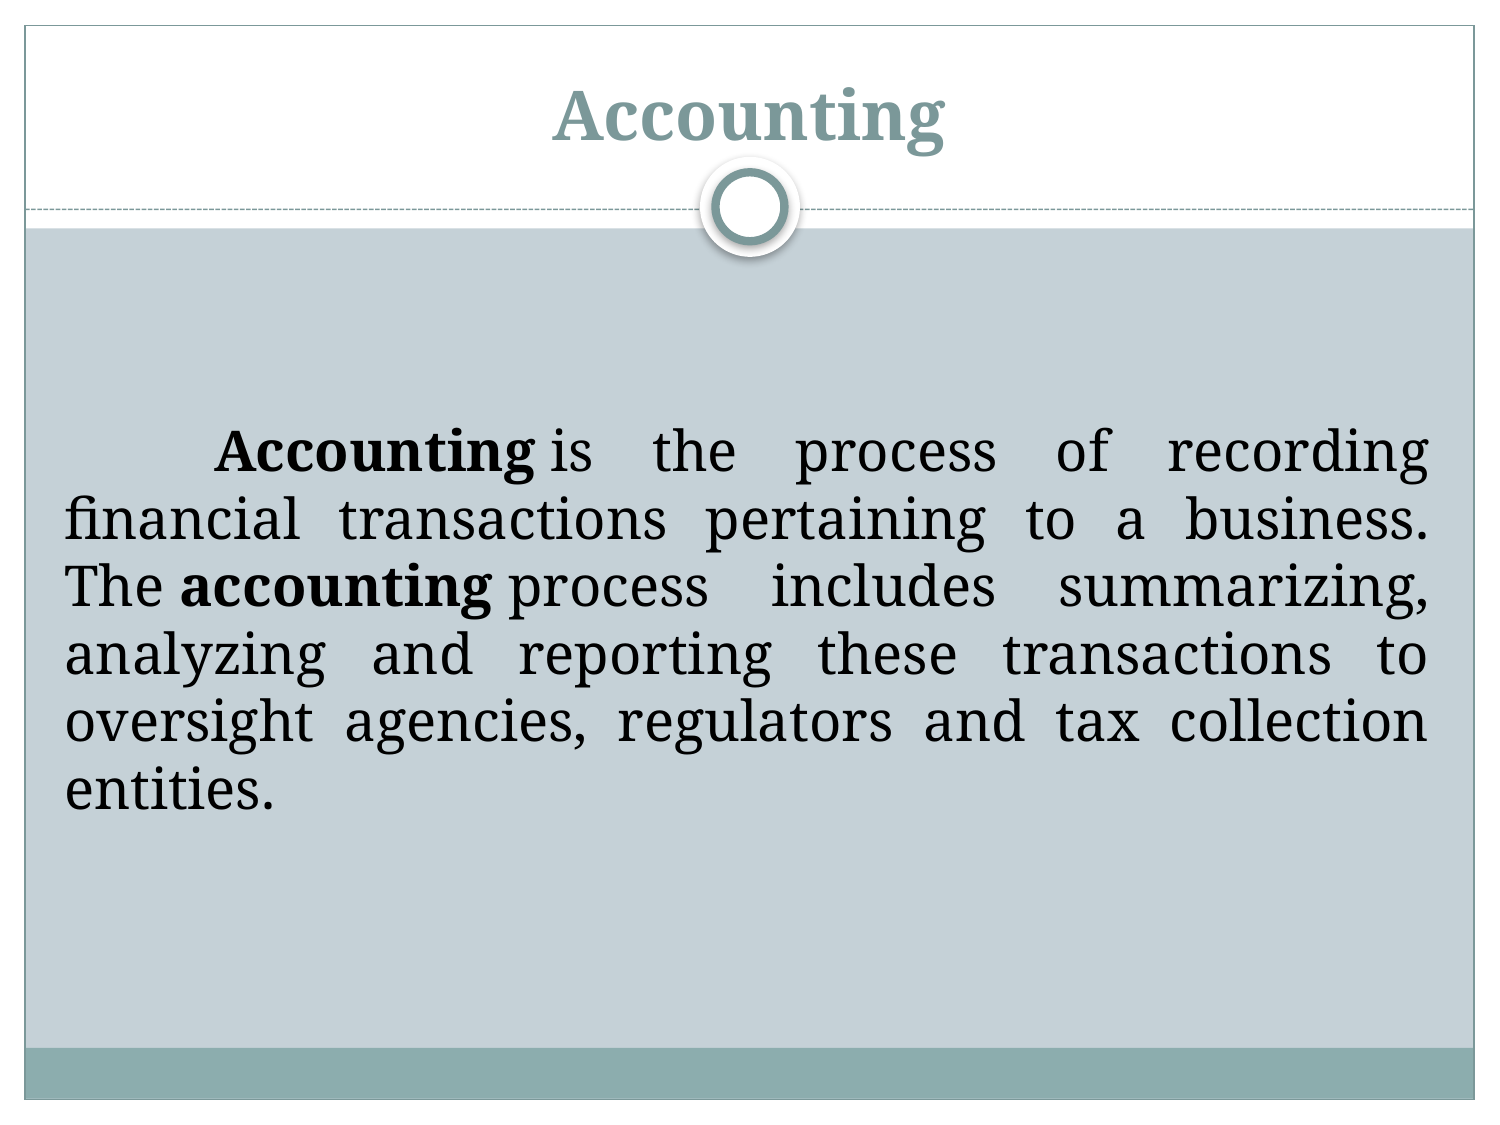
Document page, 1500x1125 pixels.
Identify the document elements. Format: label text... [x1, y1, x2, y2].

title Accounting [49, 37, 1450, 162]
list Accounting is the process of recording financial transactions pertaining to a business. The accounting process includes summarizing, analyzing and reporting these transactions to oversight agencies, regulators and tax collection entities. [49, 250, 1445, 1001]
